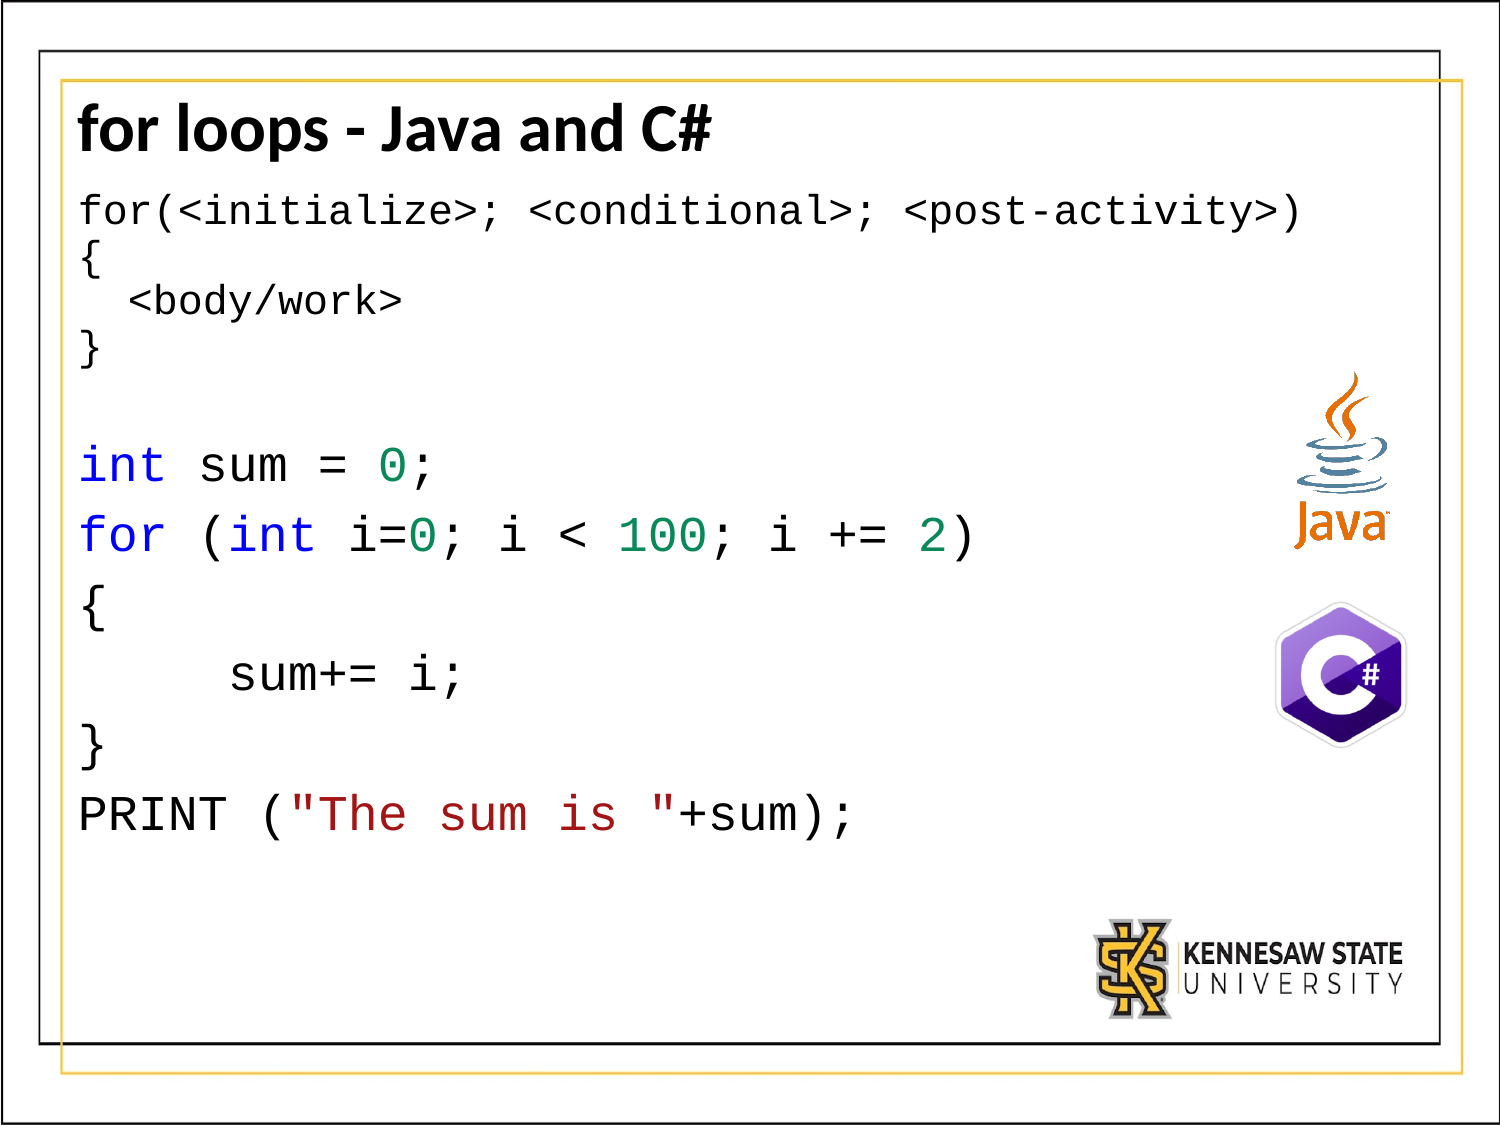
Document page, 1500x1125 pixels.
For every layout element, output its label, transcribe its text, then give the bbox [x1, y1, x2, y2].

title for loops - Java and C# [63, 76, 1439, 181]
picture [0, 0, 1500, 1125]
list for(<initialize>; <conditional>; <post-activity>) { <body/work> } int sum = 0; for (int i=0; i < 100; i += 2) { sum+= i; } PRINT ("The sum is "+sum); [63, 181, 1439, 1038]
